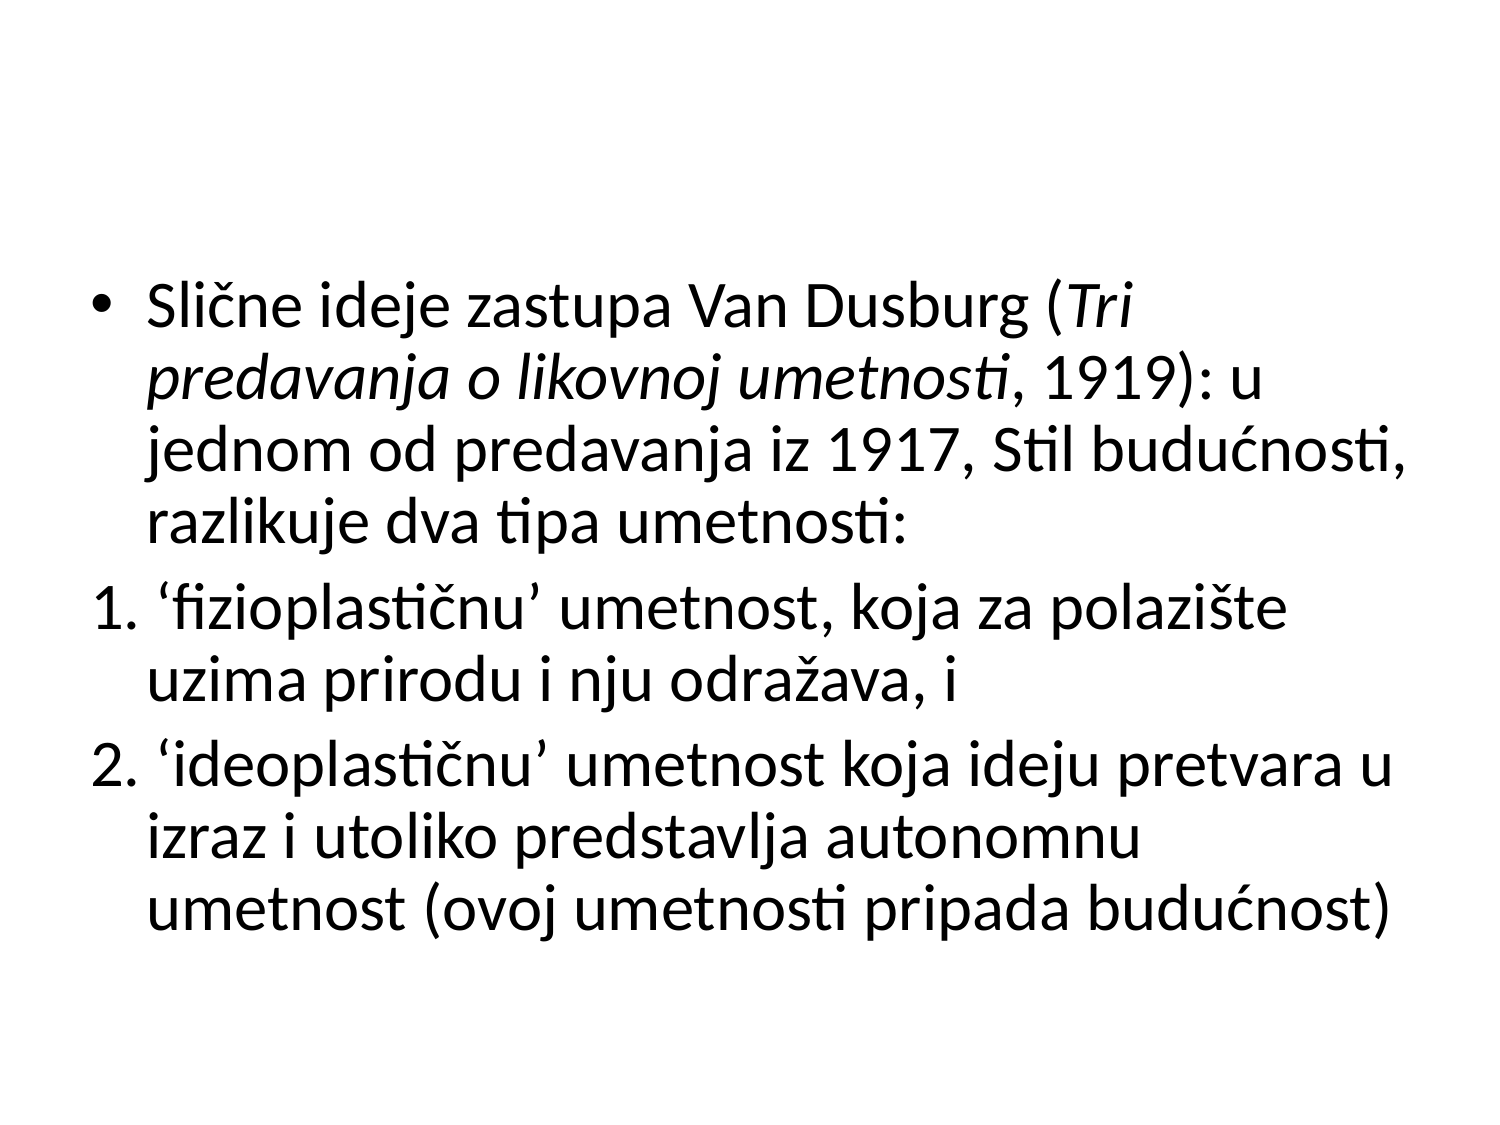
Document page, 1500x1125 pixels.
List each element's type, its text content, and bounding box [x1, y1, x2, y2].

list Slične ideje zastupa Van Dusburg (Tri predavanja o likovnoj umetnosti, 1919): u jednom od predavanja iz 1917, Stil budućnosti, razlikuje dva tipa umetnosti: 1. ‘fizioplastičnu’ umetnost, koja za polazište uzima prirodu i nju odražava, i 2. ‘ideoplastičnu’ umetnost koja ideju pretvara u izraz i utoliko predstavlja autonomnu umetnost (ovoj umetnosti pripada budućnost) [75, 262, 1425, 1005]
